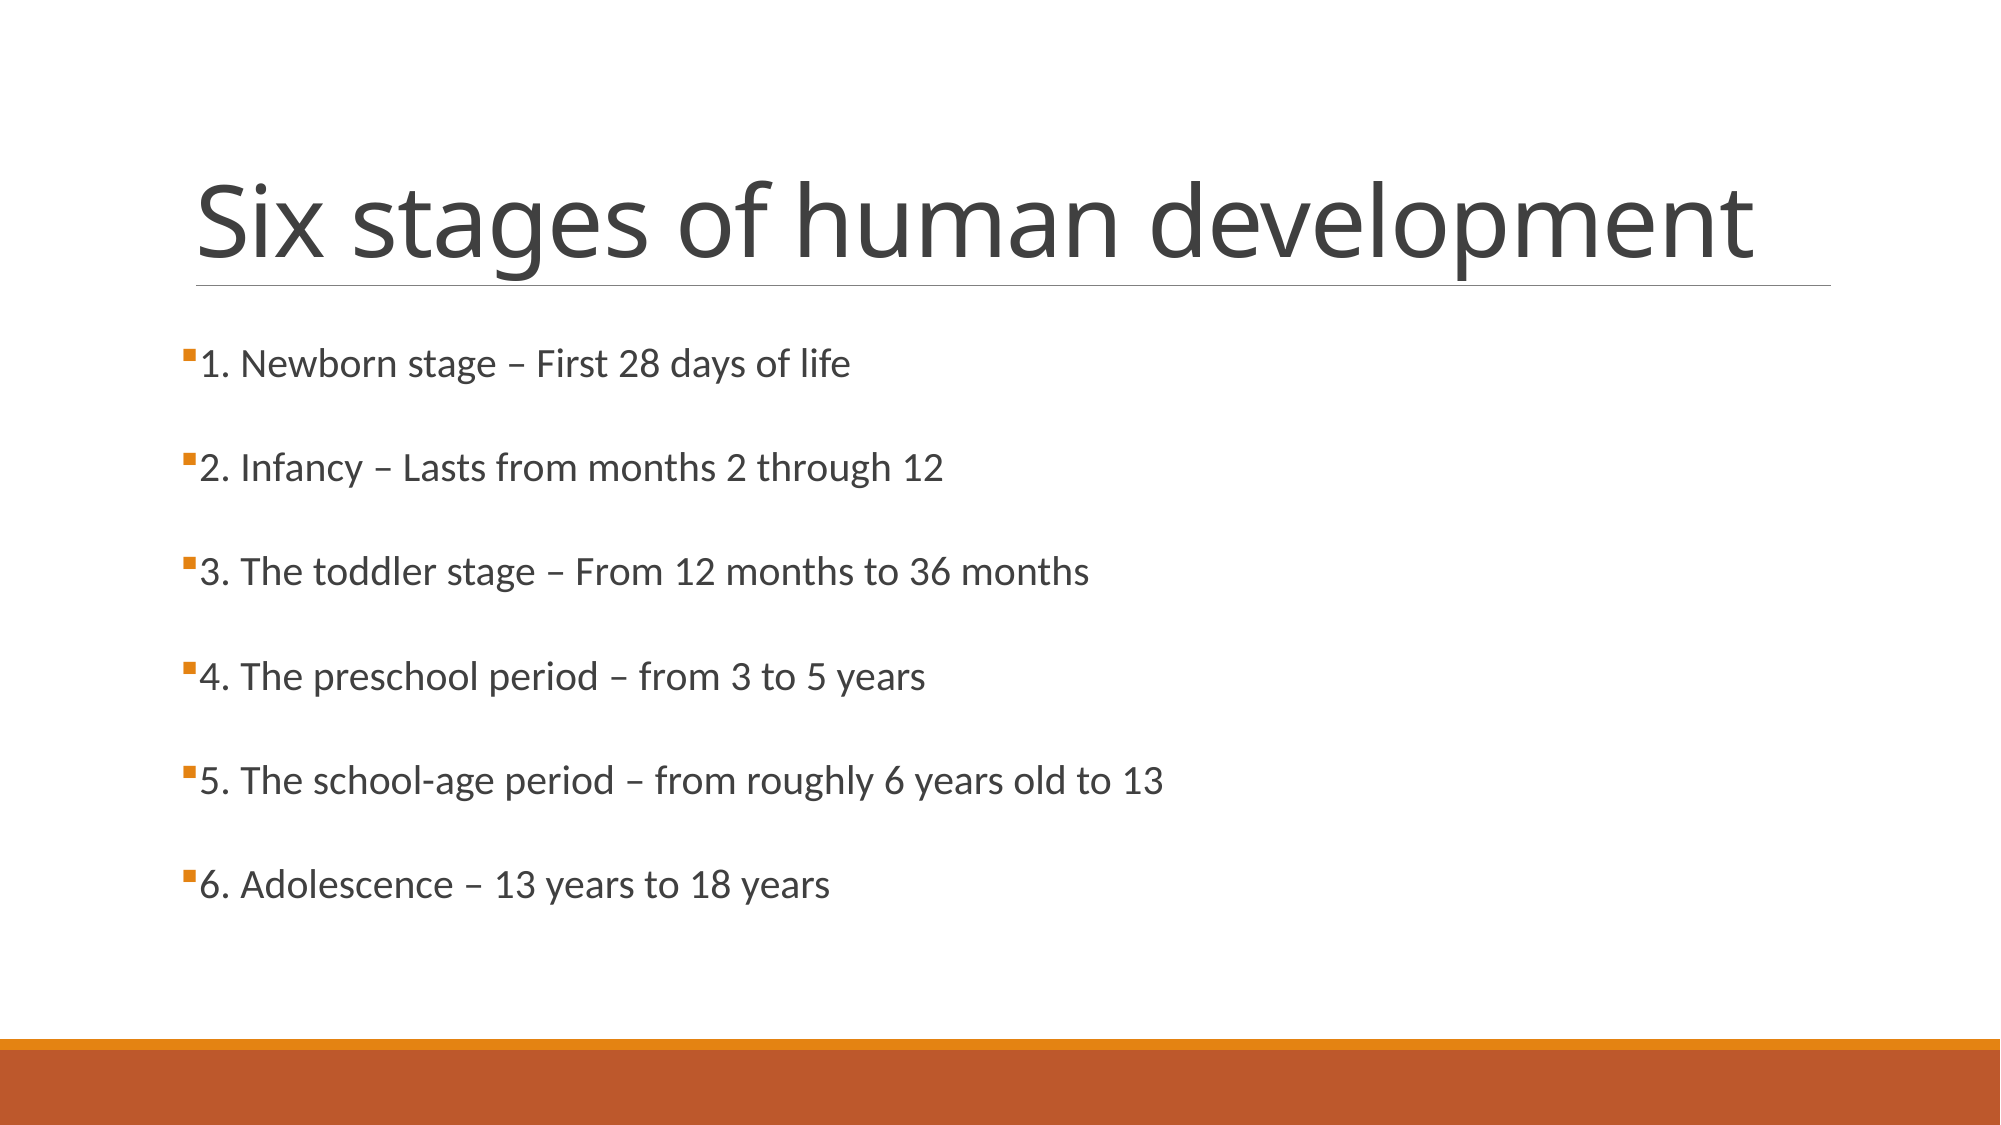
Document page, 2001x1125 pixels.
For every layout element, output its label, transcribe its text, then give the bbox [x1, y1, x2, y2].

title Six stages of human development [180, 47, 1830, 285]
list 1. Newborn stage – First 28 days of life 2. Infancy – Lasts from months 2 through 12 3. The toddler stage – From 12 months to 36 months 4. The preschool period – from 3 to 5 years 5. The school-age period – from roughly 6 years old to 13 6. Adolescence – 13 years to 18 years [180, 302, 1830, 963]
